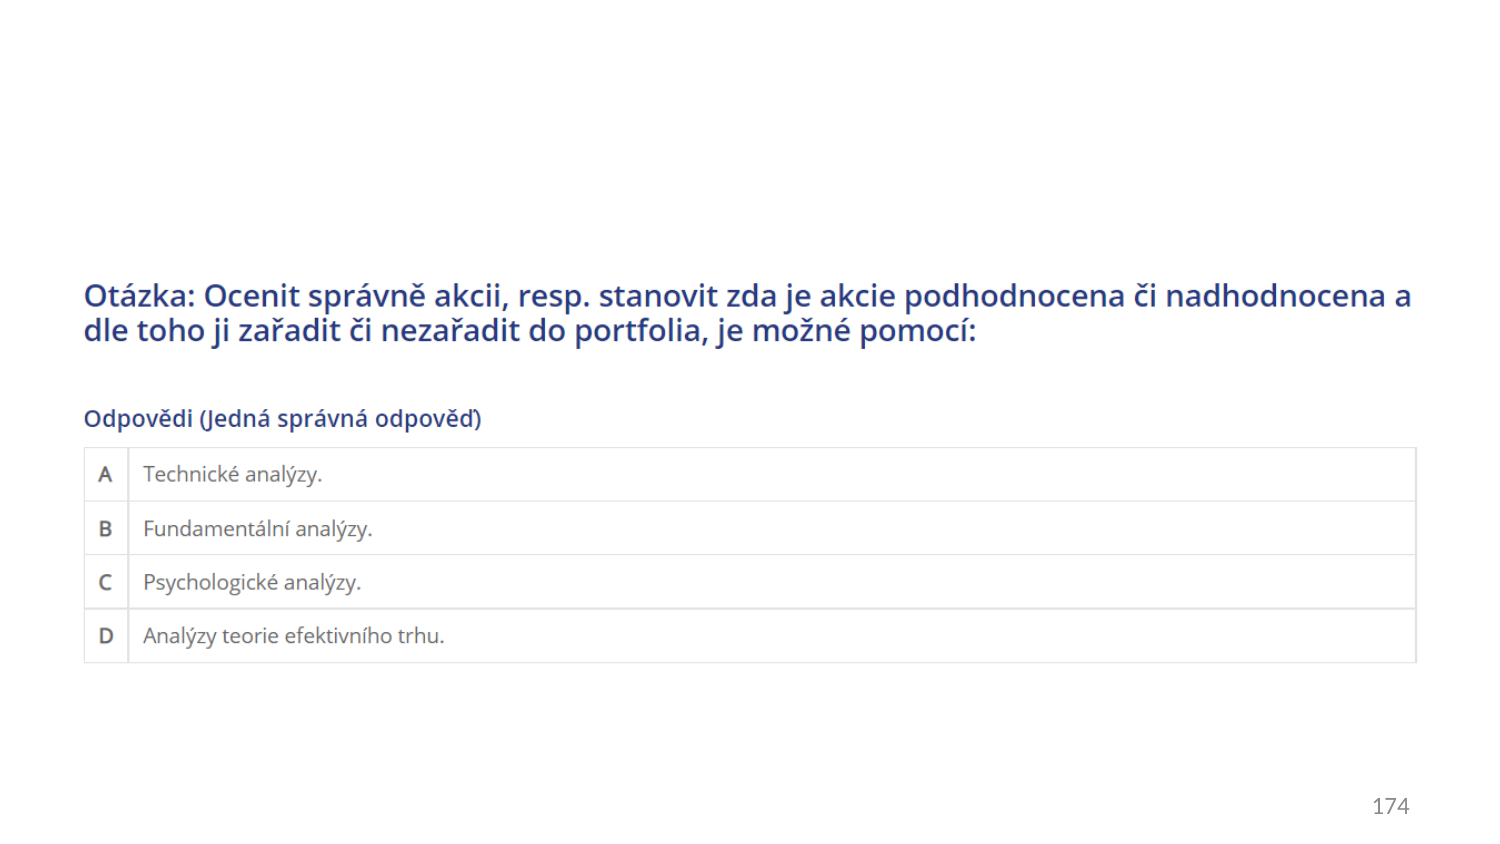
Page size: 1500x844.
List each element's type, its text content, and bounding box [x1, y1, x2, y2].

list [74, 271, 1426, 680]
slide_number 174 [1074, 782, 1425, 828]
